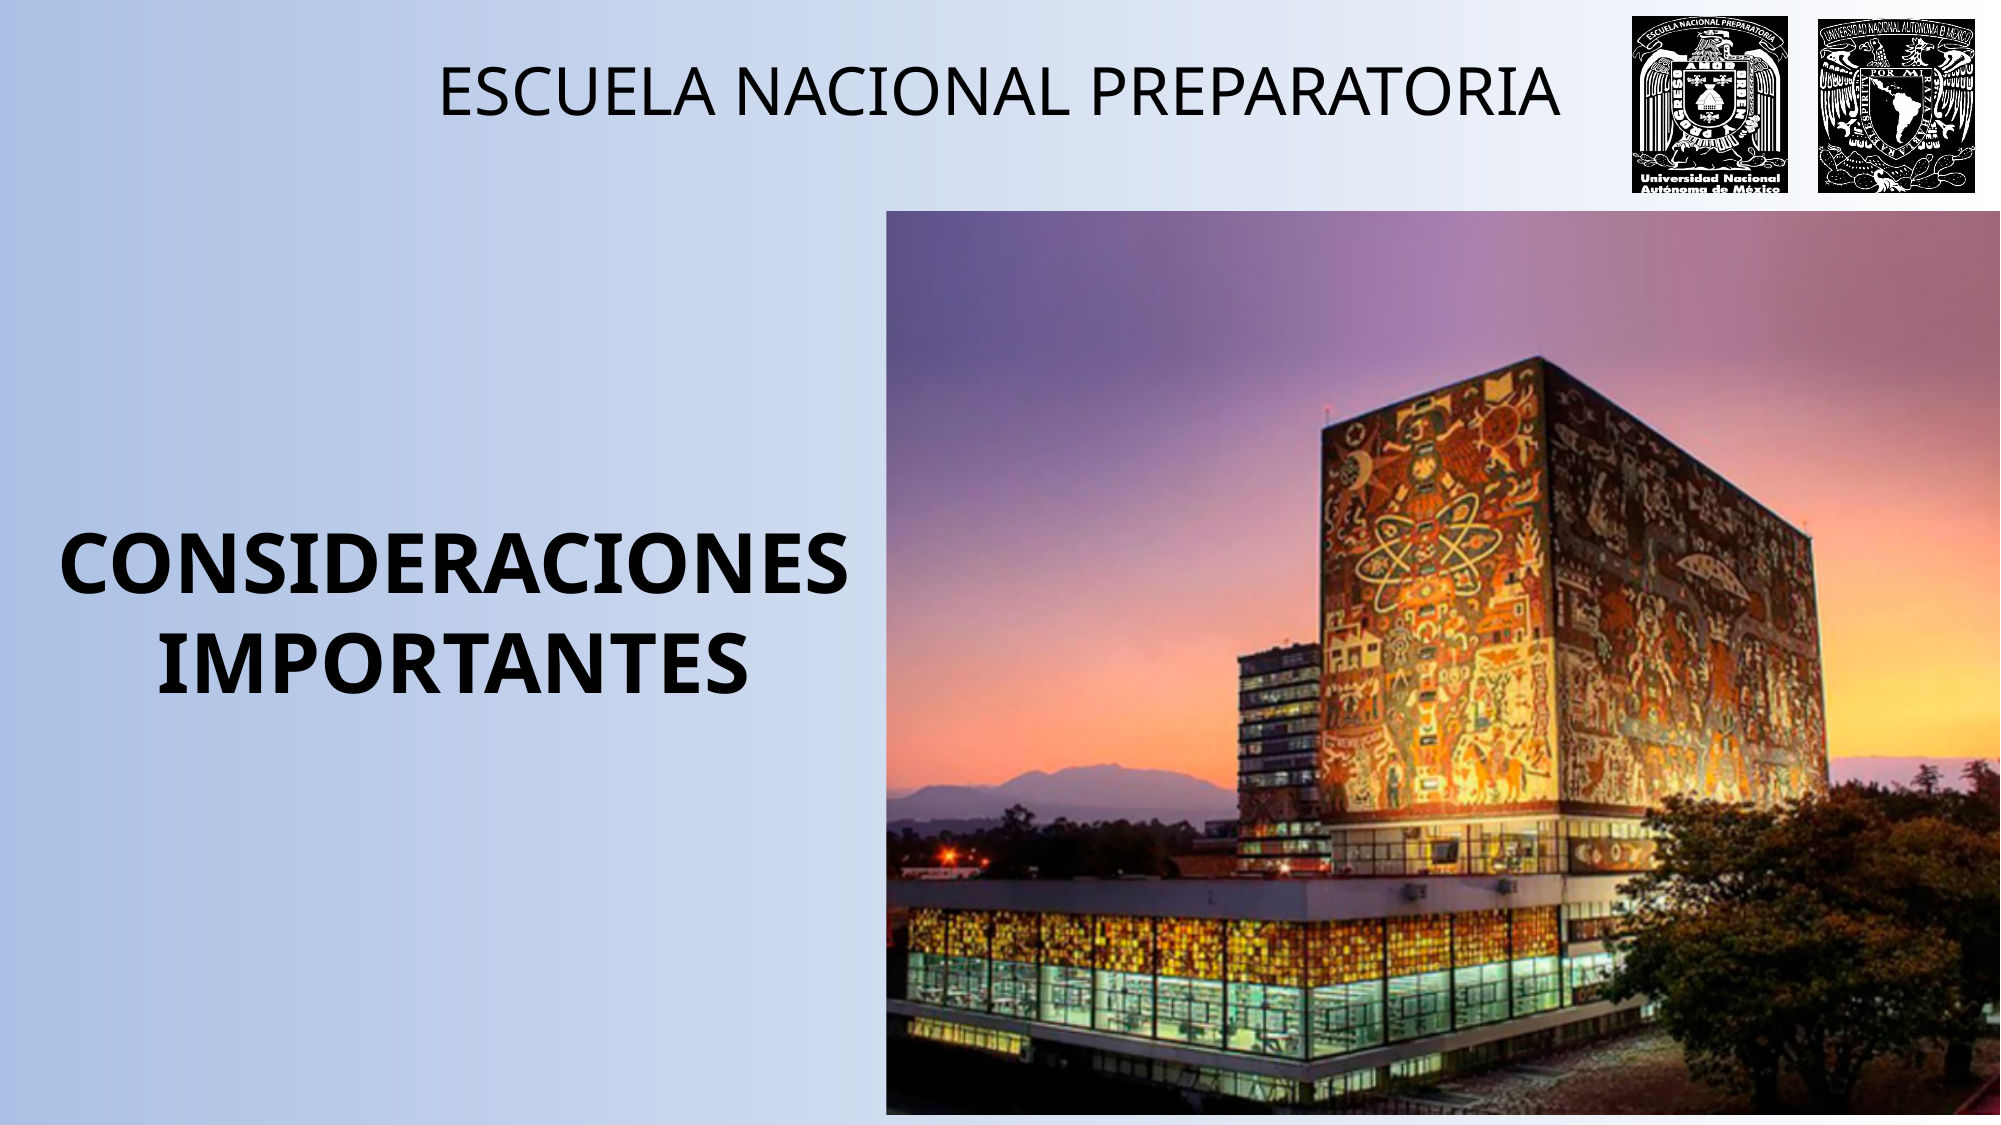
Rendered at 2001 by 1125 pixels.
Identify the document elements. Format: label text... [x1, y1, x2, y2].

picture [886, 211, 2000, 1115]
picture [1818, 18, 1976, 193]
text_box ESCUELA NACIONAL PREPARATORIA [396, 41, 1604, 136]
picture [1631, 16, 1789, 193]
text_box CONSIDERACIONES IMPORTANTES [24, 502, 884, 718]
